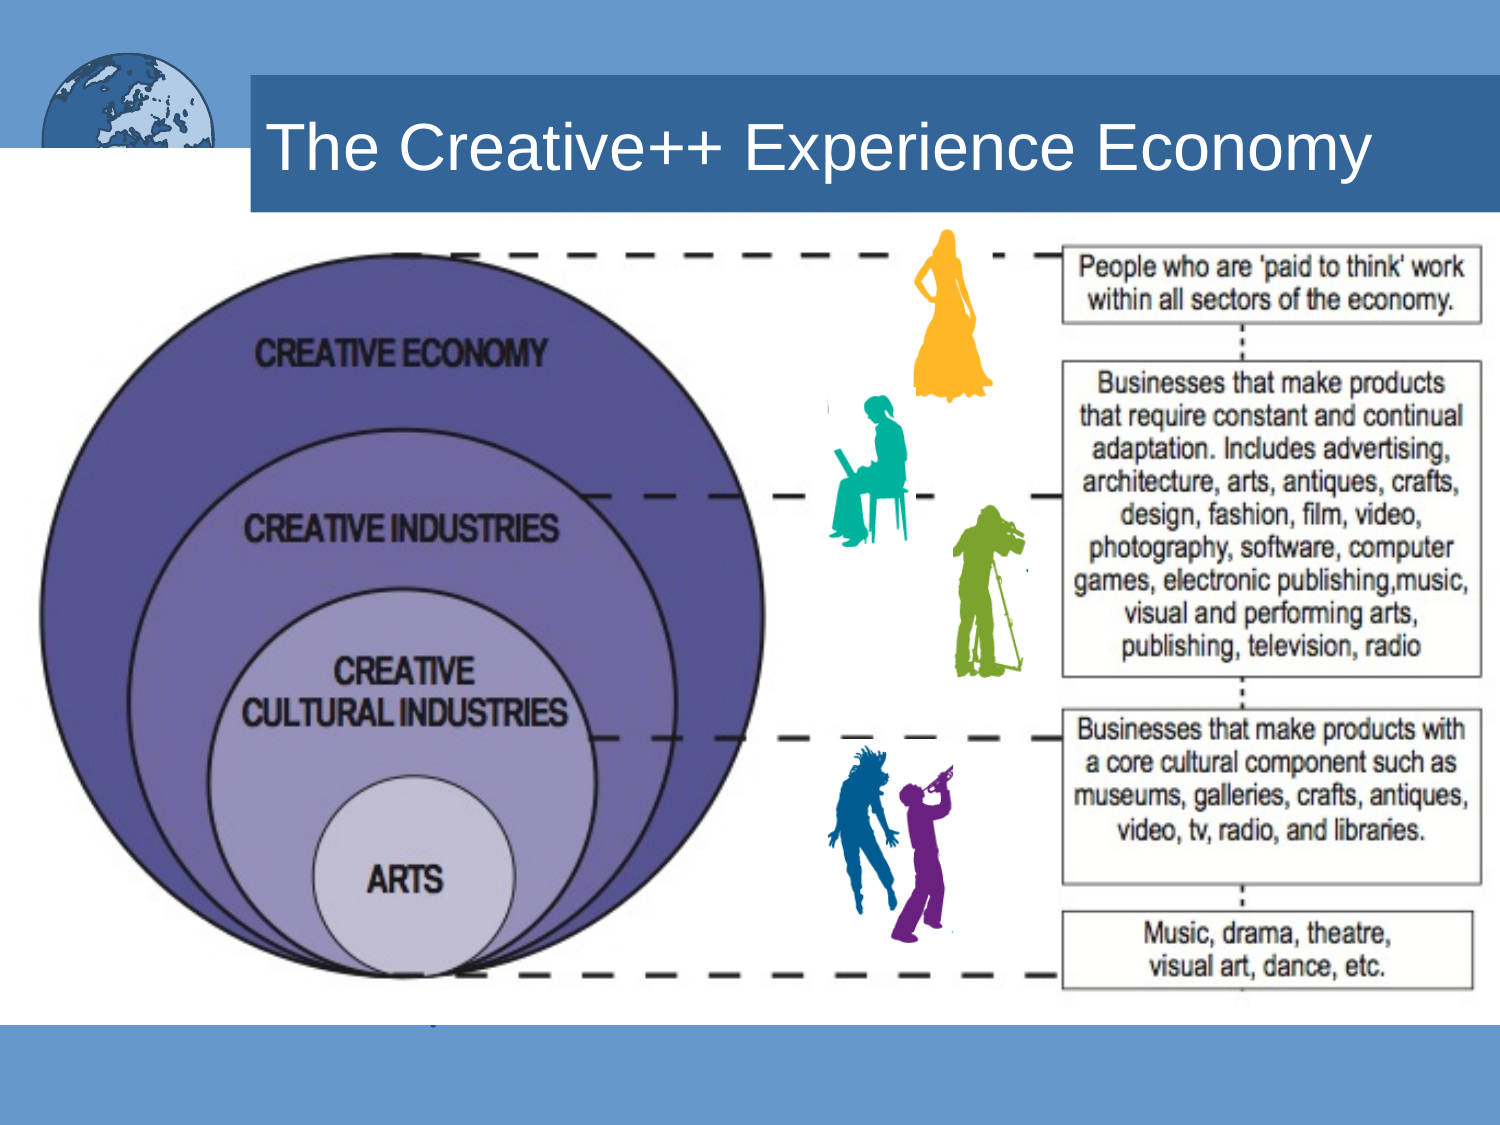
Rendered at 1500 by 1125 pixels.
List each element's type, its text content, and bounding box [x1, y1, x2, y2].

title The Creative++ Experience Economy [250, 74, 1500, 147]
picture [0, 148, 1500, 1025]
